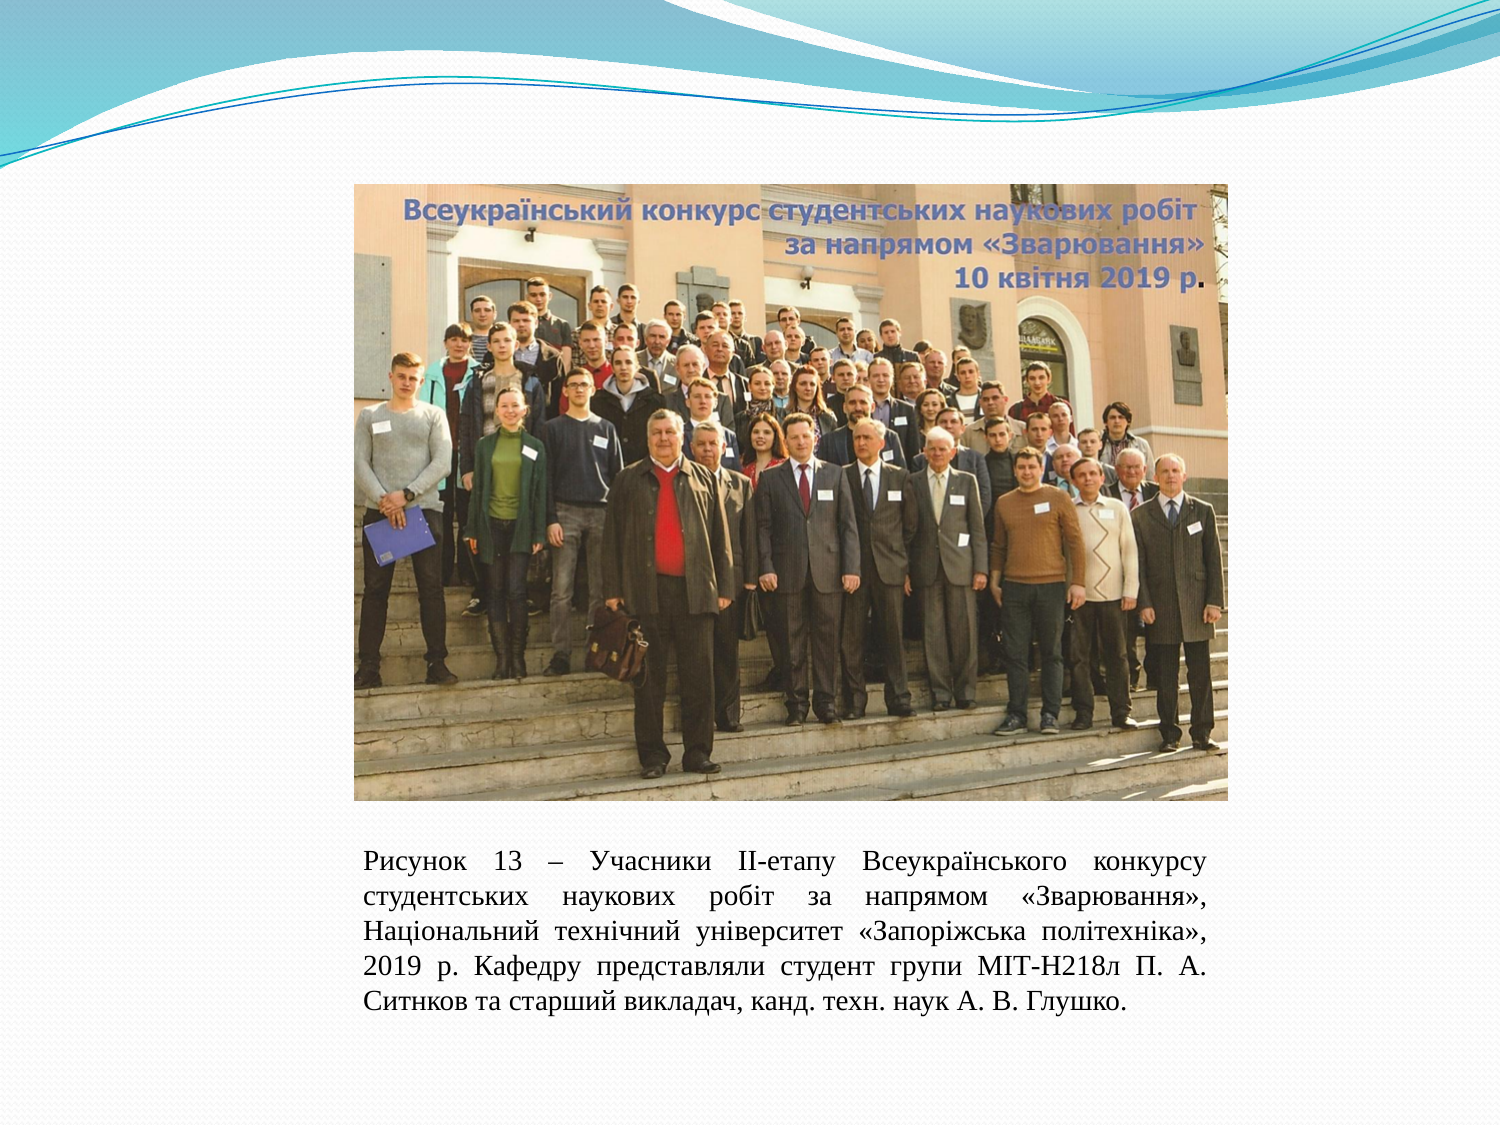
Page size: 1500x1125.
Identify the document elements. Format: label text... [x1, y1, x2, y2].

text_box Рисунок 13 – Учасники II-етапу Всеукраїнського конкурсу студентських наукових робіт за напрямом «Зварювання», Національний технічний університет «Запоріжська політехніка», 2019 р. Кафедру представляли студент групи МІТ-Н218л П. А. Ситнков та старший викладач, канд. техн. наук А. В. Глушко. [348, 834, 1223, 1024]
picture [354, 184, 1228, 801]
